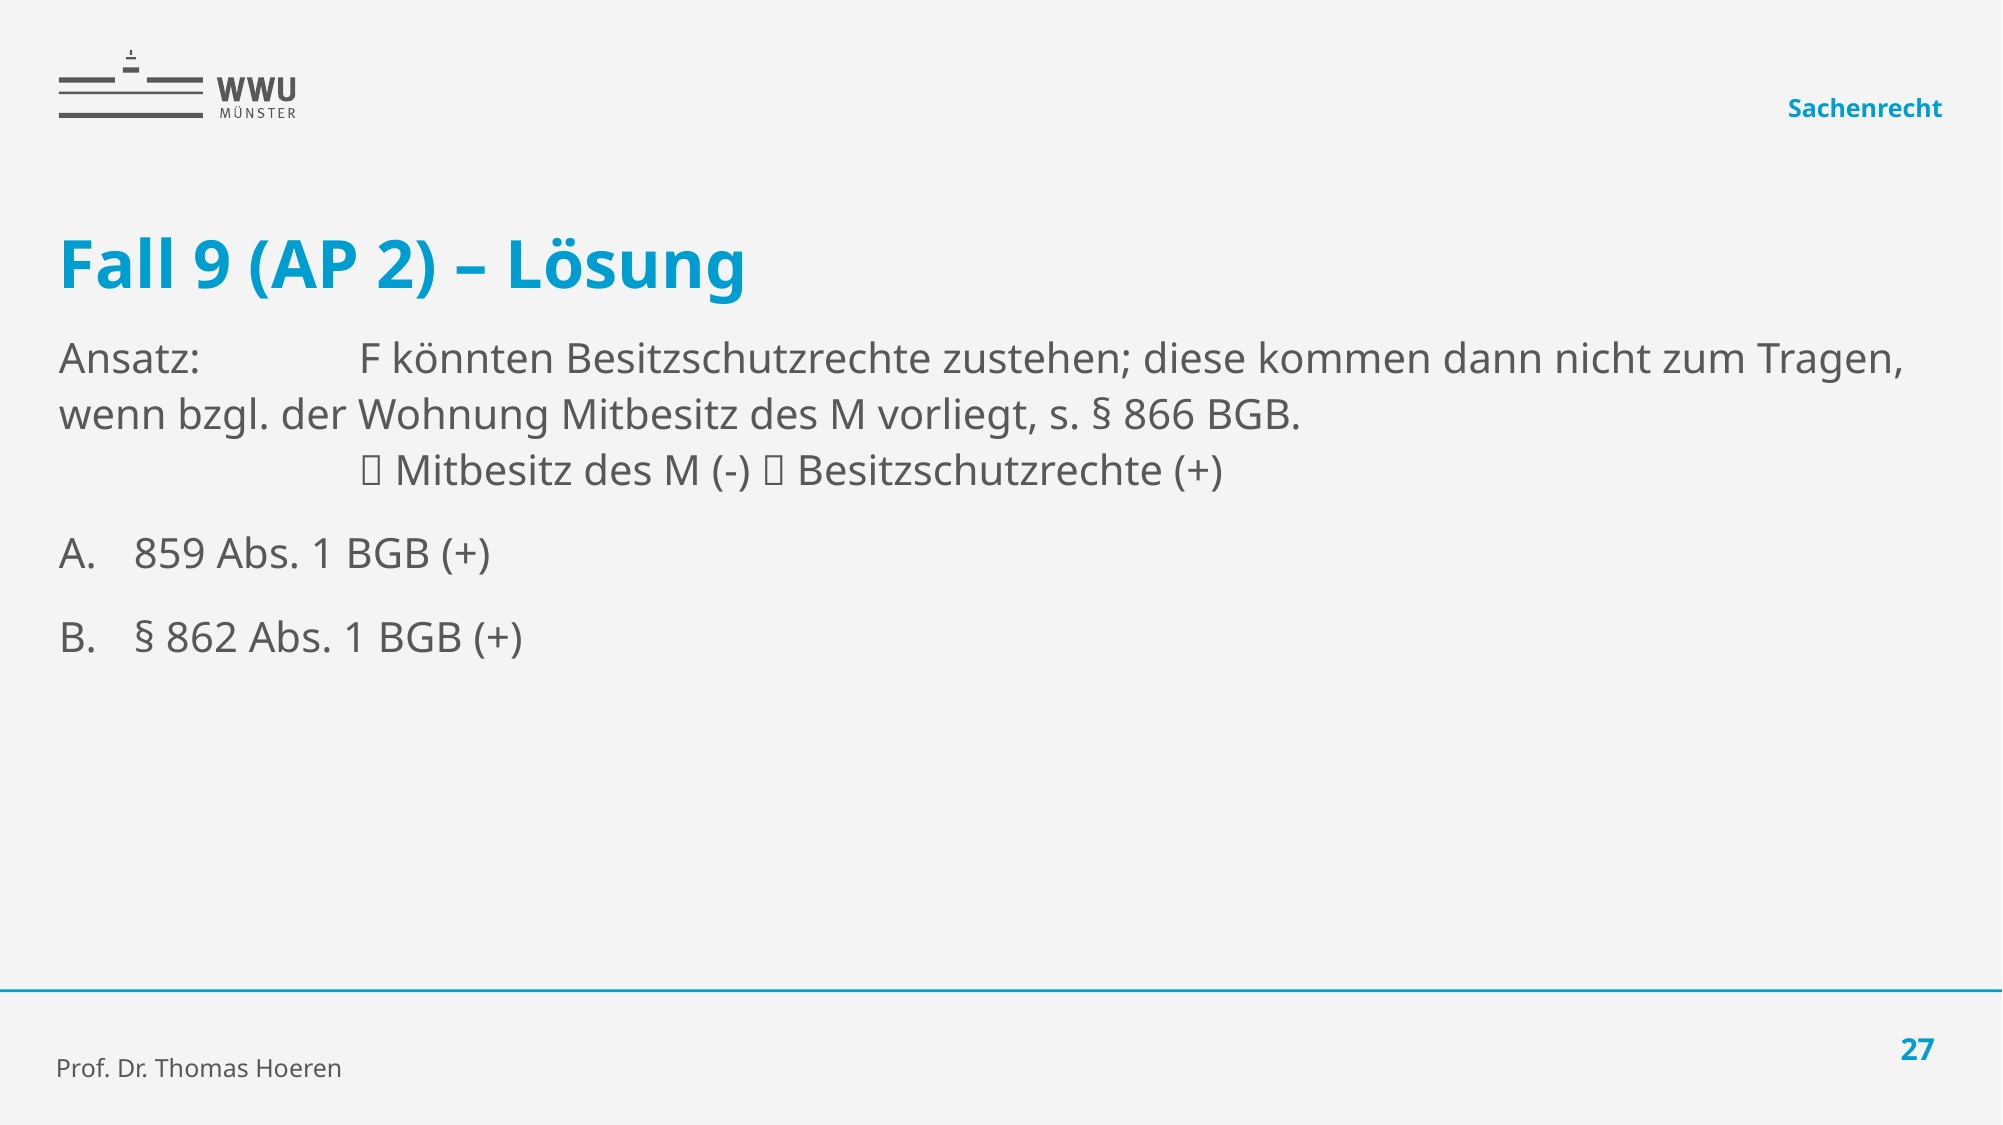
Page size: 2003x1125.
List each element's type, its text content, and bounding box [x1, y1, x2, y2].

list Ansatz: F könnten Besitzschutzrechte zustehen; diese kommen dann nicht zum Tragen, wenn bzgl. der Wohnung Mitbesitz des M vorliegt, s. § 866 BGB.  Mitbesitz des M (-)  Besitzschutzrechte (+) 859 Abs. 1 BGB (+) § 862 Abs. 1 BGB (+) [59, 326, 1944, 888]
footer Prof. Dr. Thomas Hoeren [55, 1023, 1438, 1083]
slide_number Sachenrecht [590, 63, 1943, 123]
slide_number 27 [1824, 1012, 1943, 1072]
title Fall 9 (AP 2) – Lösung [59, 221, 1944, 316]
